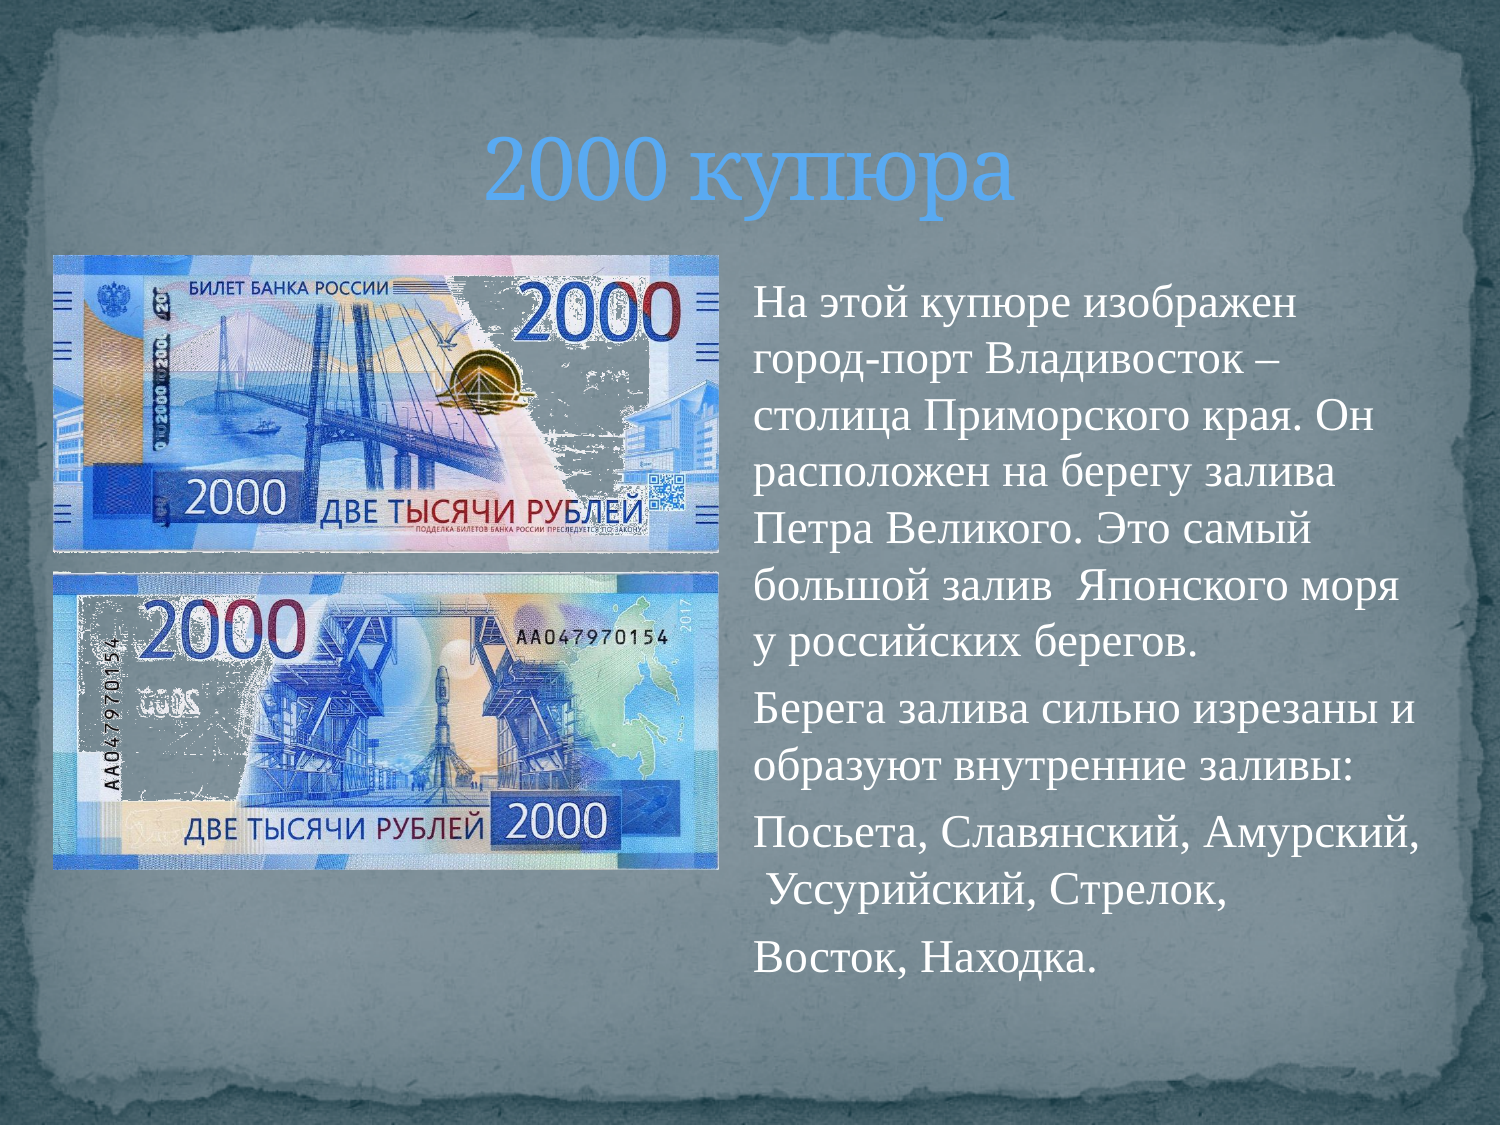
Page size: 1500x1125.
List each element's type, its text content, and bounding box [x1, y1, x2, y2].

list На этой купюре изображен город-порт Владивосток – столица Приморского края. Он расположен на берегу залива Петра Великого. Это самый большой залив Японского моря у российских берегов. Берега залива сильно изрезаны и образуют внутренние заливы: Посьета, Славянский, Амурский, Уссурийский, Стрелок, Восток, Находка. [738, 262, 1447, 1005]
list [54, 257, 719, 870]
title 2000 купюра [74, 24, 1425, 225]
